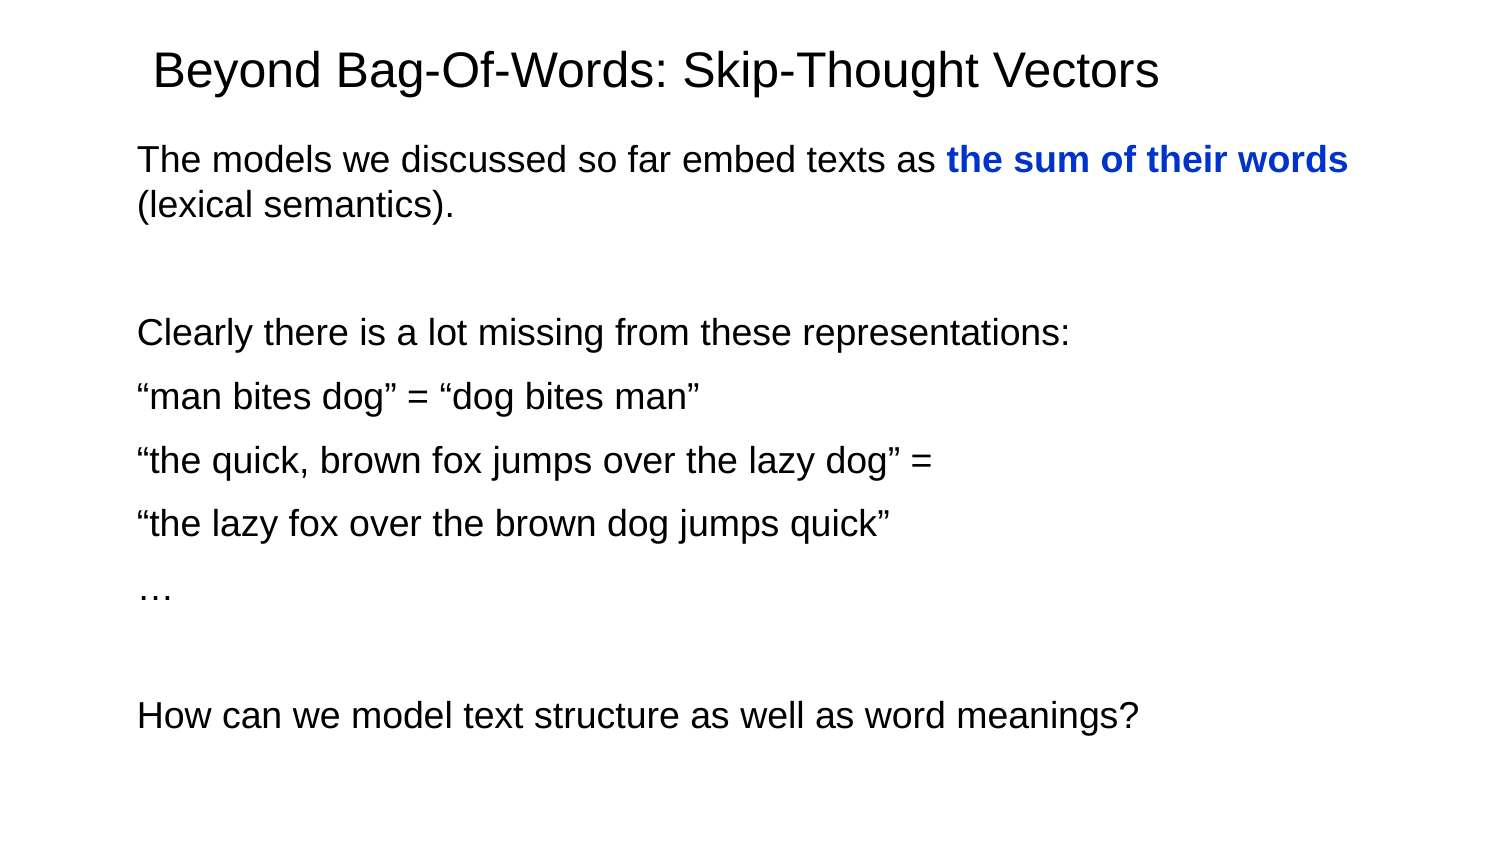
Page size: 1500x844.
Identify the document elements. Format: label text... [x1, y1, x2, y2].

text_box Beyond Bag-Of-Words: Skip-Thought Vectors [141, 26, 1241, 124]
text_box The models we discussed so far embed texts as the sum of their words (lexical semantics). Clearly there is a lot missing from these representations: “man bites dog” = “dog bites man” “the quick, brown fox jumps over the lazy dog” = “the lazy fox over the brown dog jumps quick” … How can we model text structure as well as word meanings? [125, 124, 1366, 717]
